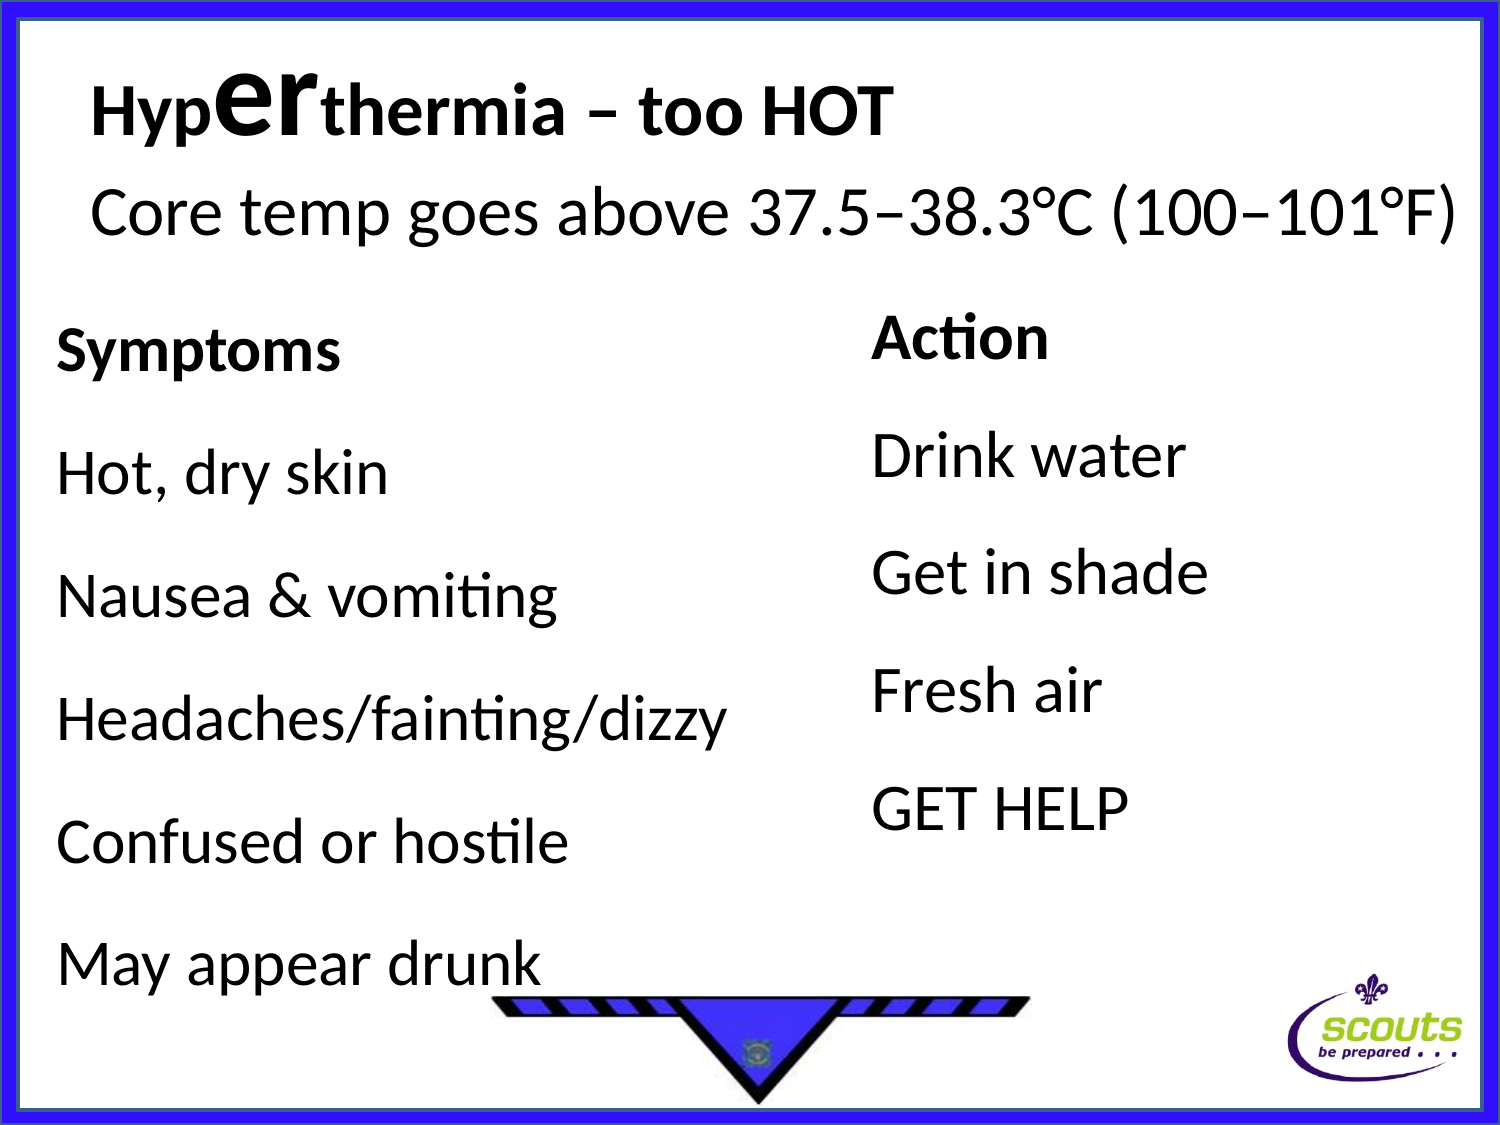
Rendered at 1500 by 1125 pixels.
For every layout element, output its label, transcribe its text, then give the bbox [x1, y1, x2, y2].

title Hyperthermia – too HOT Core temp goes above 37.5–38.3°C (100–101°F) [75, 19, 1500, 242]
picture [490, 995, 1032, 1106]
list Symptoms Hot, dry skin Nausea & vomiting Headaches/fainting/dizzy Confused or hostile May appear drunk [41, 290, 857, 1012]
text_box Action Drink water Get in shade Fresh air GET HELP [856, 285, 1500, 917]
picture [1269, 952, 1477, 1099]
